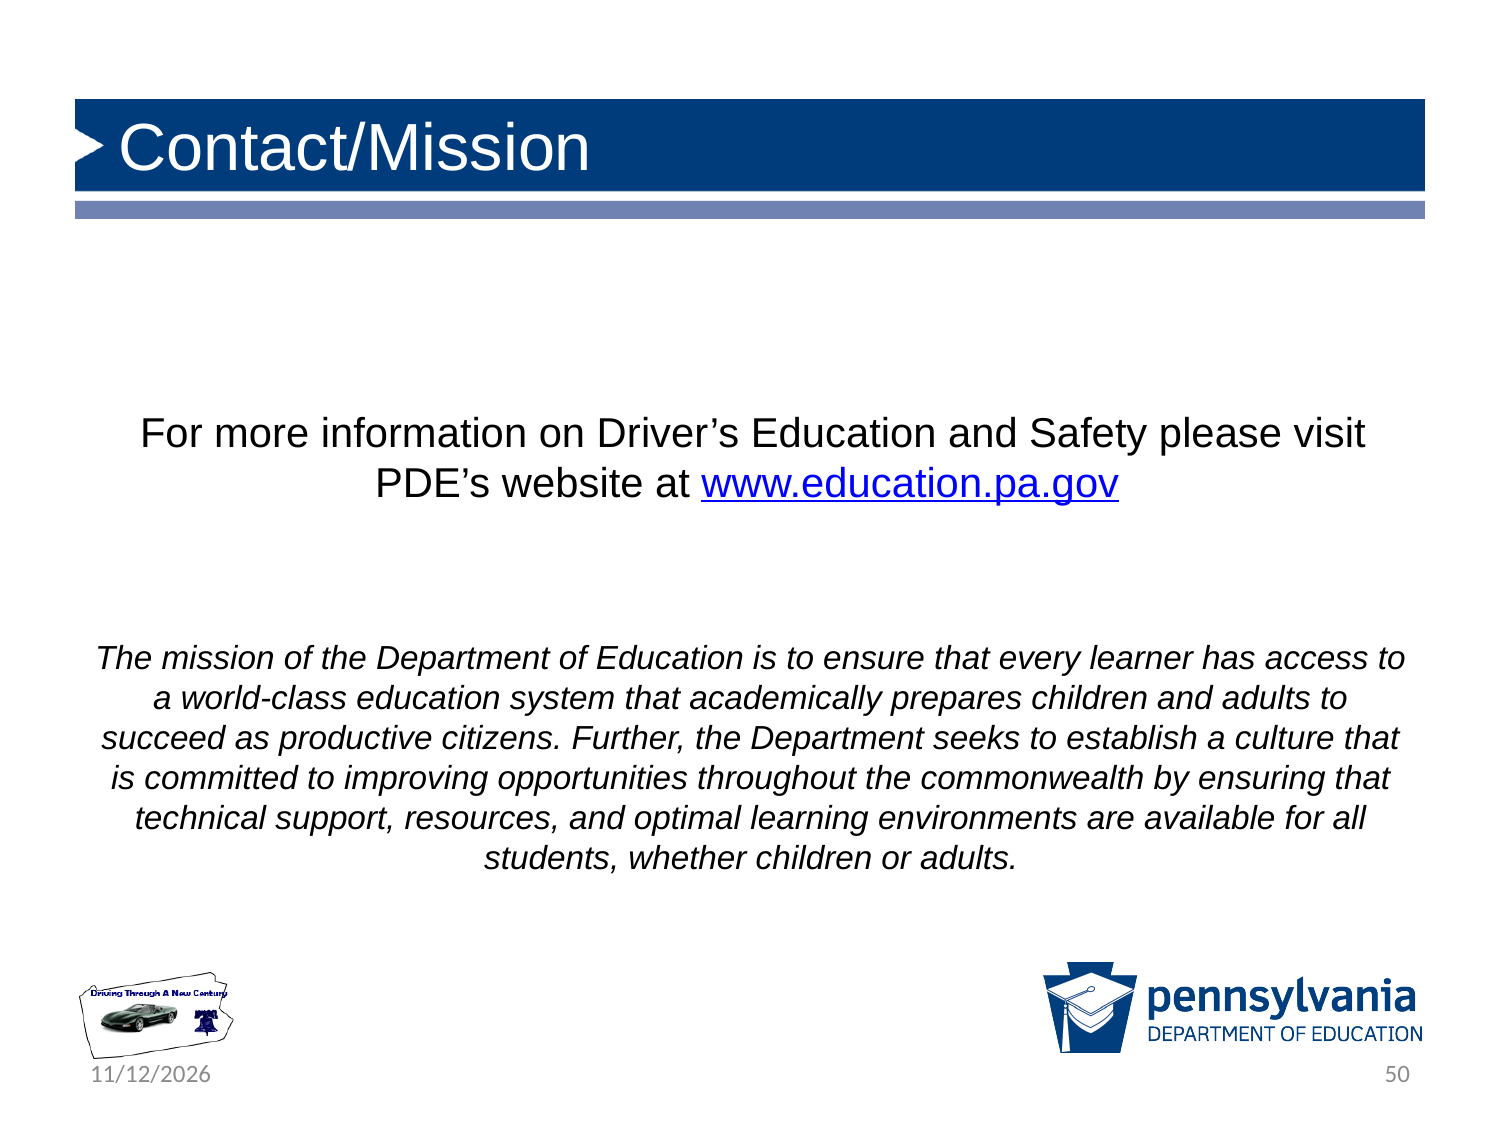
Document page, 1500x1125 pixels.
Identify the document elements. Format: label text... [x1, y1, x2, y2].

title Contact/Mission [75, 50, 1425, 238]
picture [1043, 962, 1422, 1053]
slide_number 50 [1074, 1042, 1425, 1103]
picture [74, 963, 238, 1065]
text_box For more information on Driver’s Education and Safety please visit PDE’s website at www.education.pa.gov [78, 398, 1429, 514]
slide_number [75, 1042, 425, 1103]
text_box The mission of the Department of Education is to ensure that every learner has access to a world-class education system that academically prepares children and adults to succeed as productive citizens. Further, the Department seeks to establish a culture that is committed to improving opportunities throughout the commonwealth by ensuring that technical support, resources, and optimal learning environments are available for all students, whether children or adults. [78, 629, 1425, 929]
